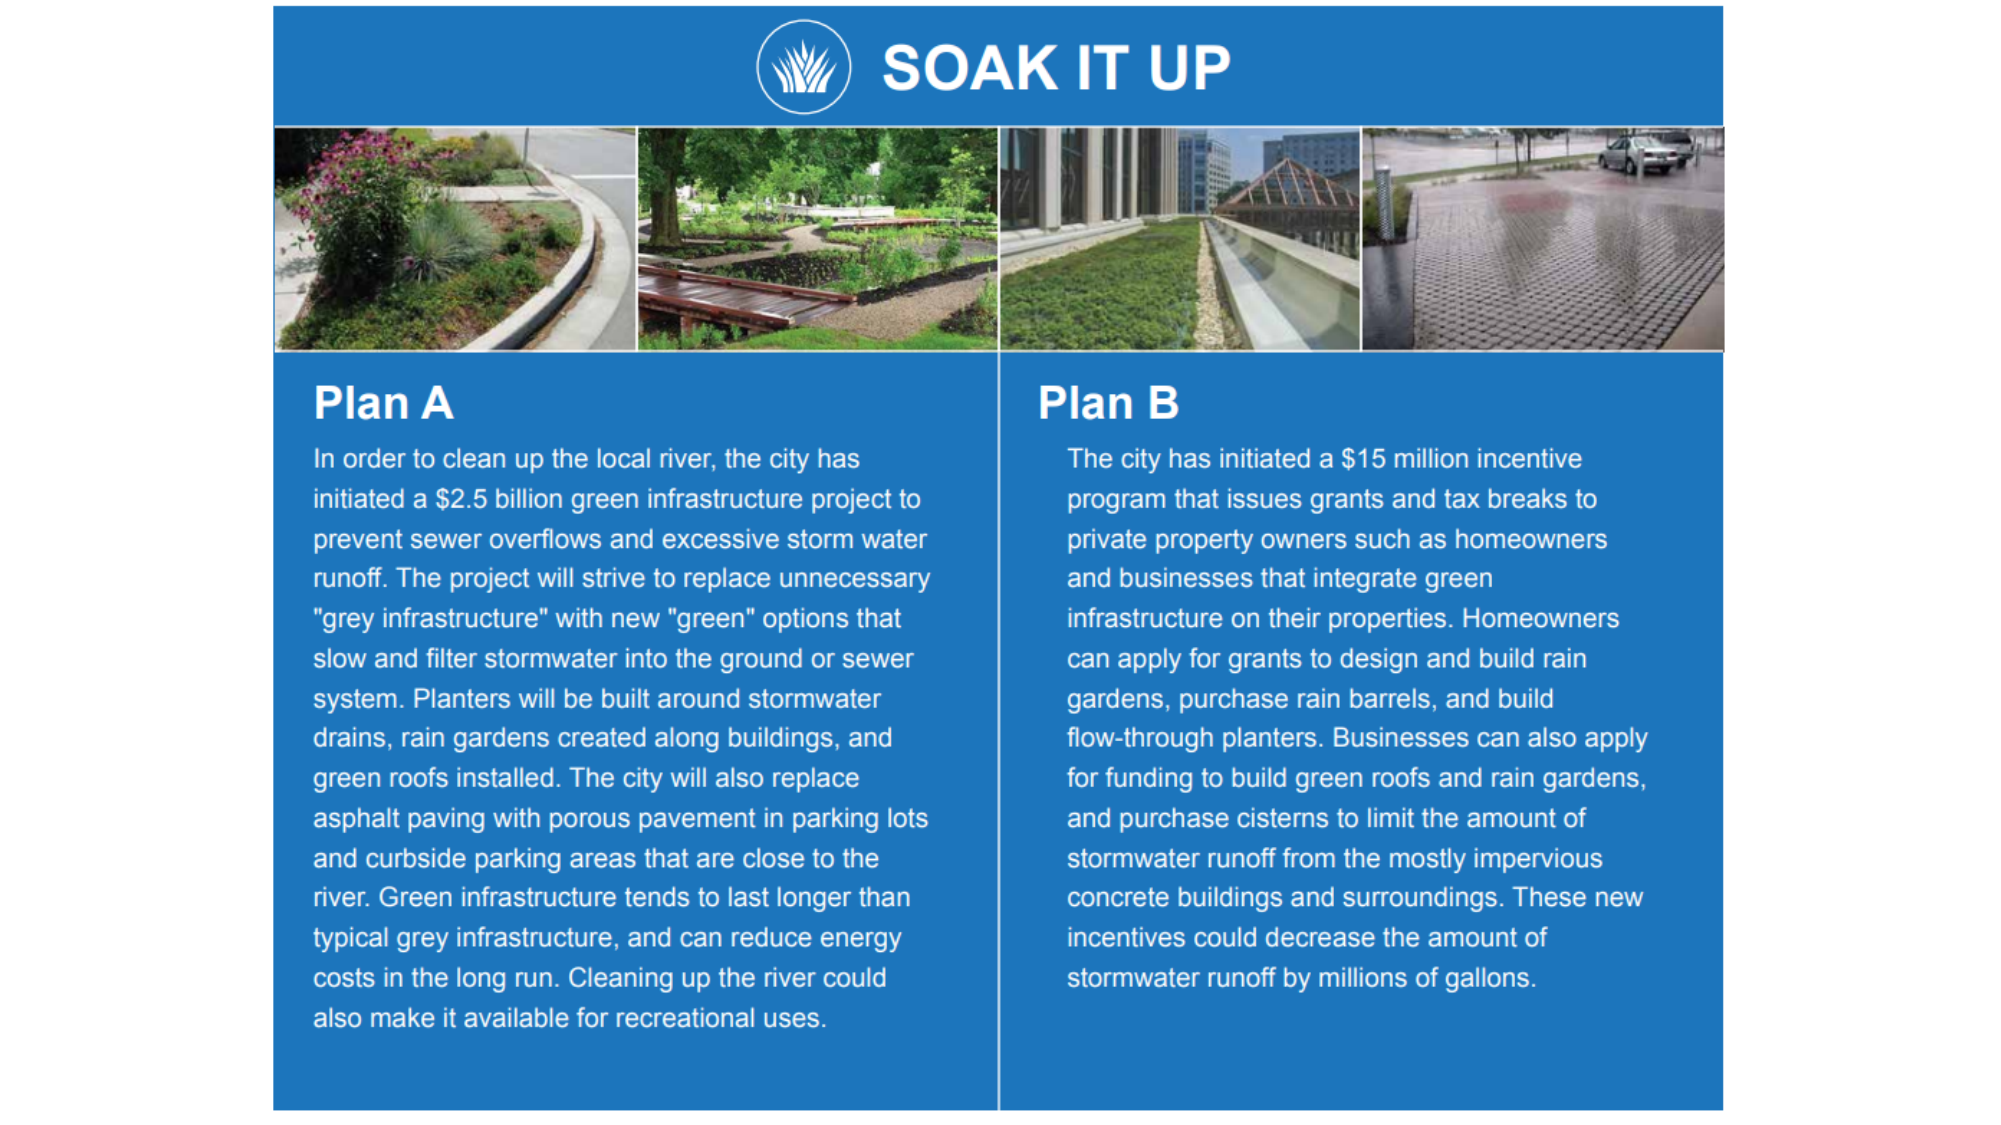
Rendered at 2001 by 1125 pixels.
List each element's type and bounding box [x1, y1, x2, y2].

picture [261, 0, 1732, 1125]
